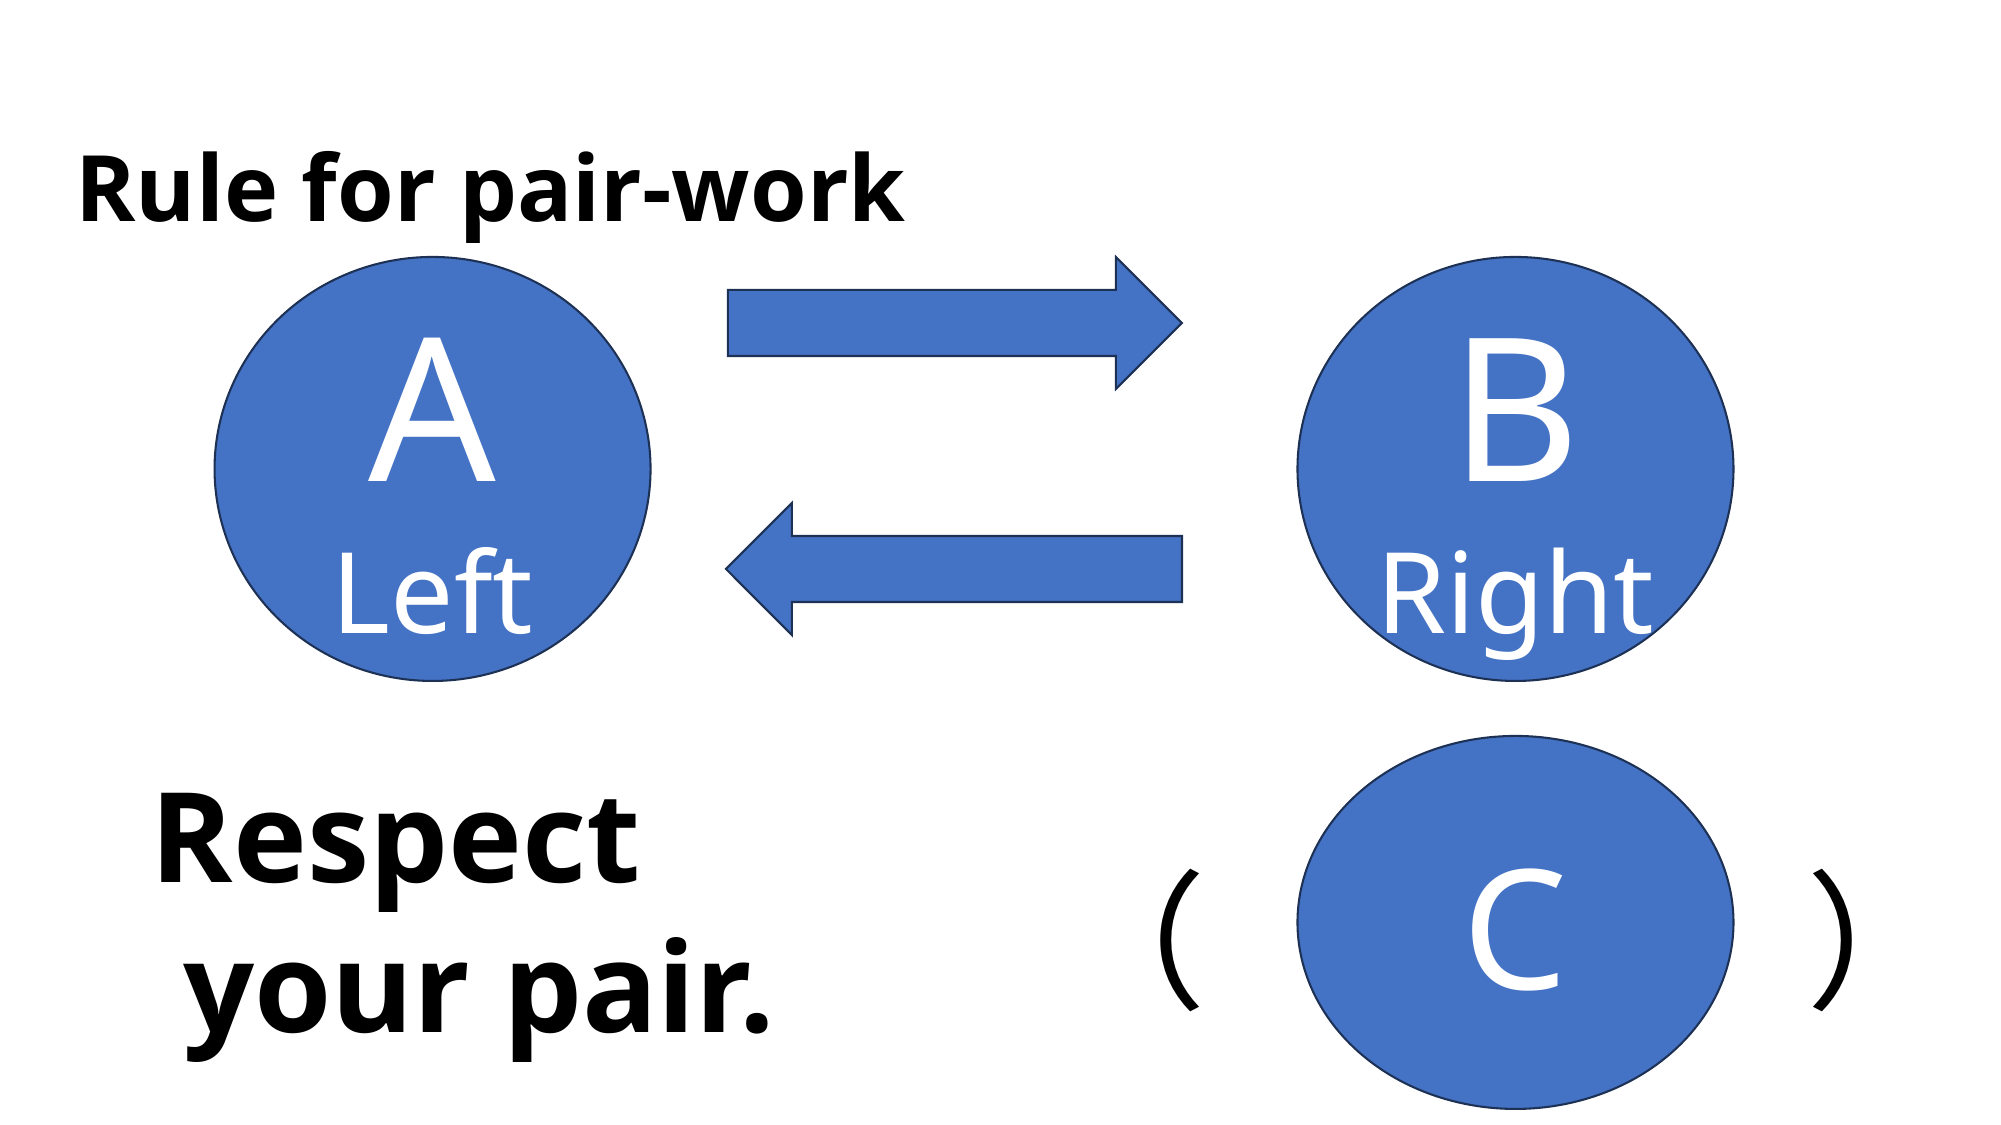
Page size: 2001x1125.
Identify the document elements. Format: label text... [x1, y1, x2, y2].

text_box C [1318, 734, 1713, 840]
text_box [726, 254, 1184, 392]
text_box C [1340, 1035, 1691, 1110]
text_box A Left [213, 255, 652, 682]
text_box Respect your pair. [135, 749, 1000, 1110]
text_box [724, 500, 1184, 638]
text_box B Right [1296, 255, 1735, 682]
text_box （ ） [1041, 840, 2000, 1035]
title Rule for pair-work [60, 38, 1786, 344]
